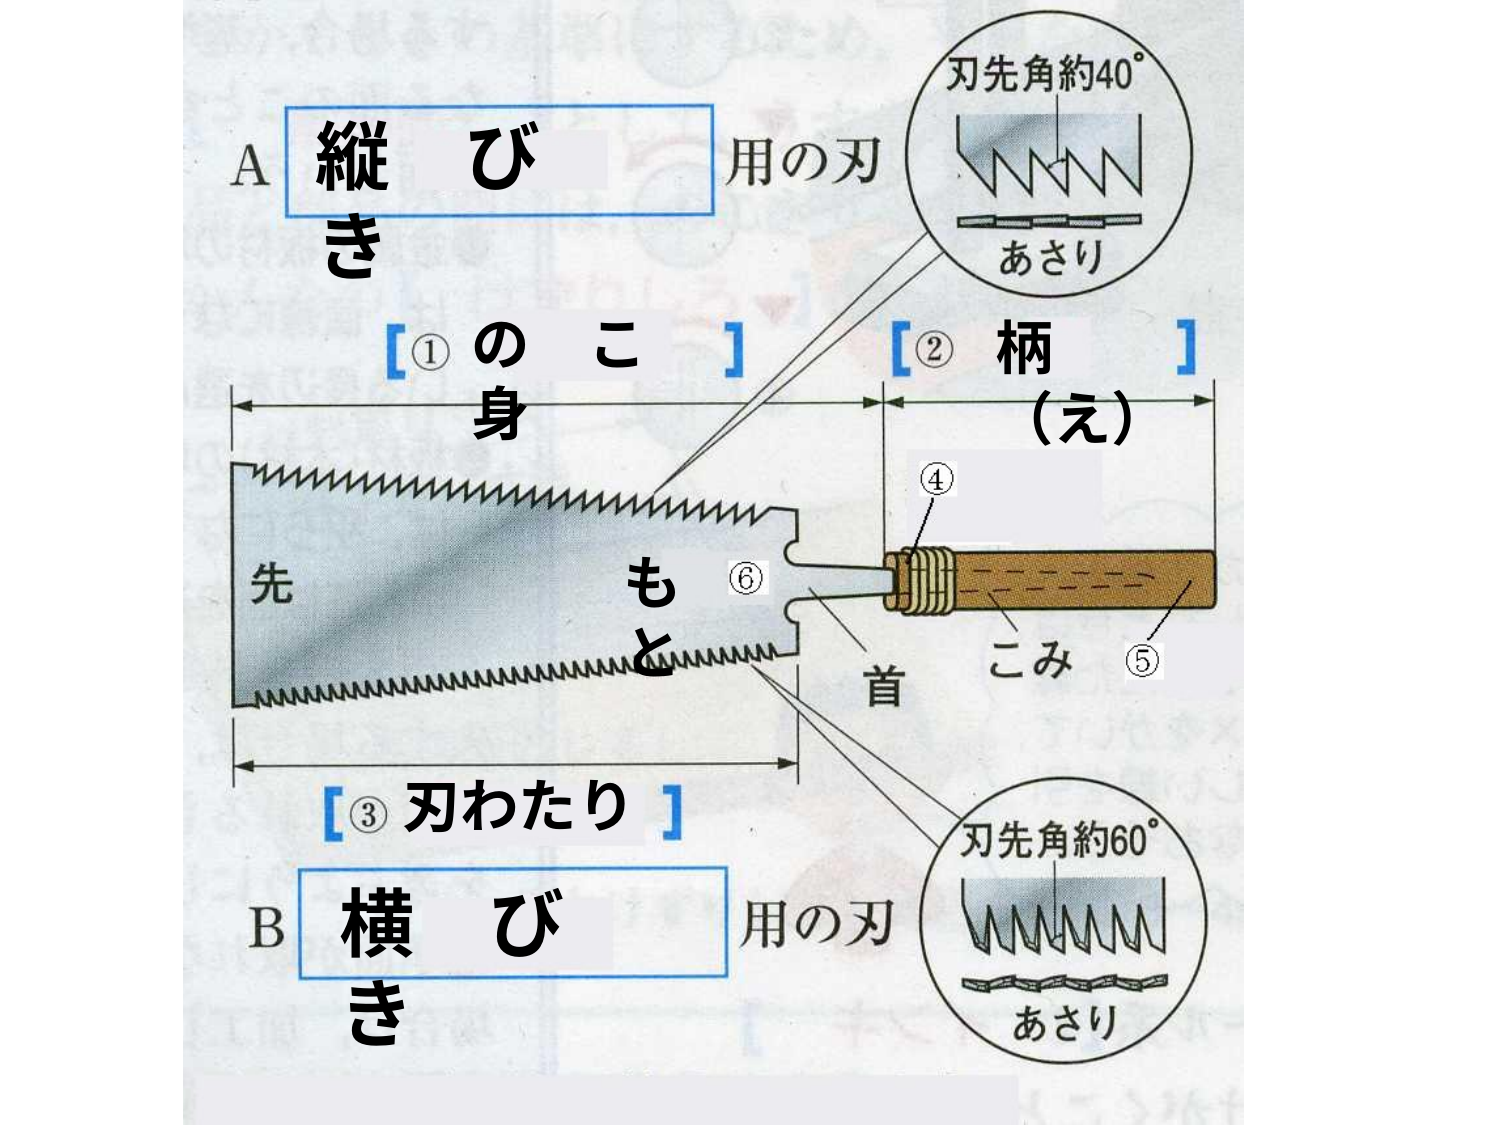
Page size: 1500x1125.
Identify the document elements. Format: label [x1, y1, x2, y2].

picture [182, 0, 1245, 1125]
